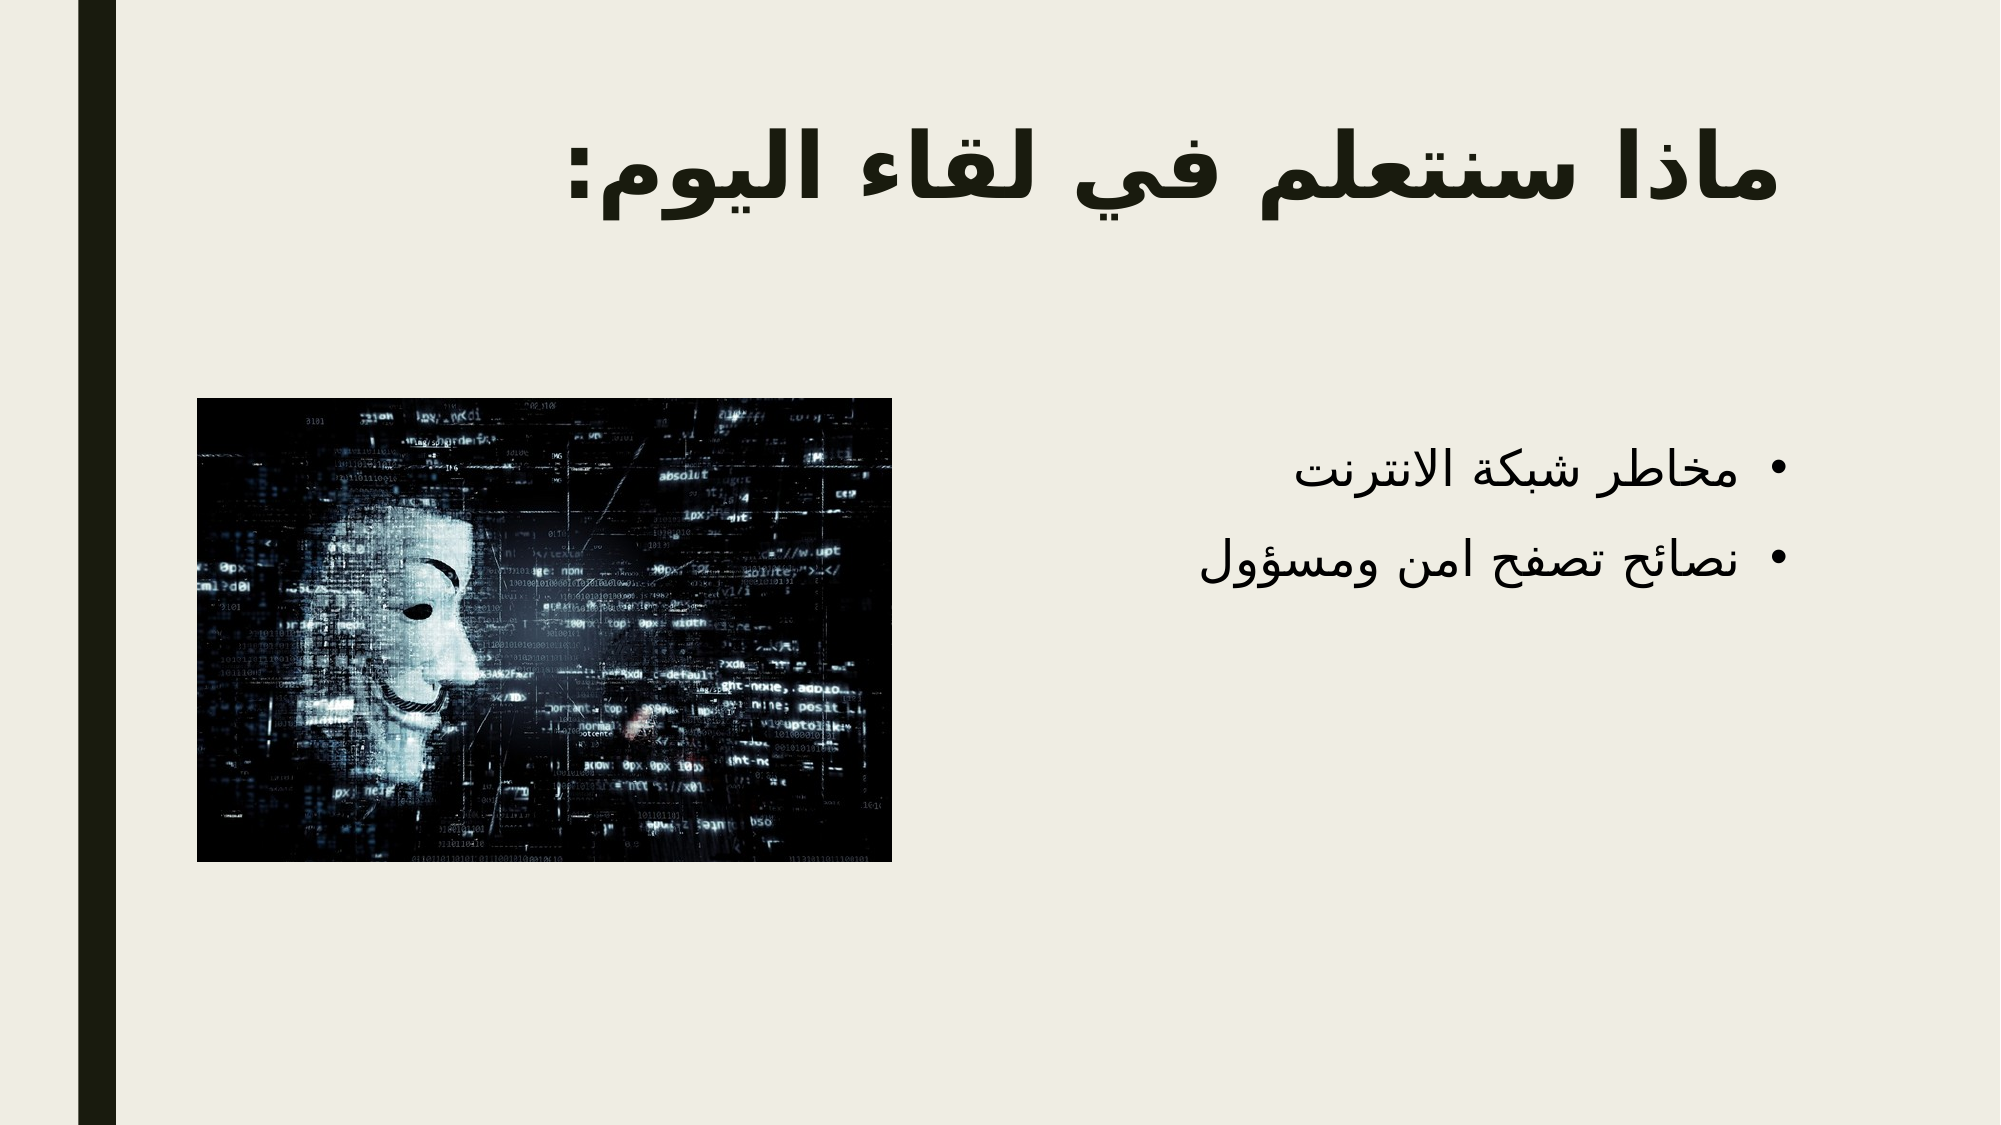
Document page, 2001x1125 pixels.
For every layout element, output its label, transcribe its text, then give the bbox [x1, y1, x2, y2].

text_box مخاطر شبكة الانترنت نصائح تصفح امن ومسؤول [999, 398, 1803, 594]
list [197, 398, 892, 862]
title ماذا سنتعلم في لقاء اليوم: [225, 112, 1800, 357]
